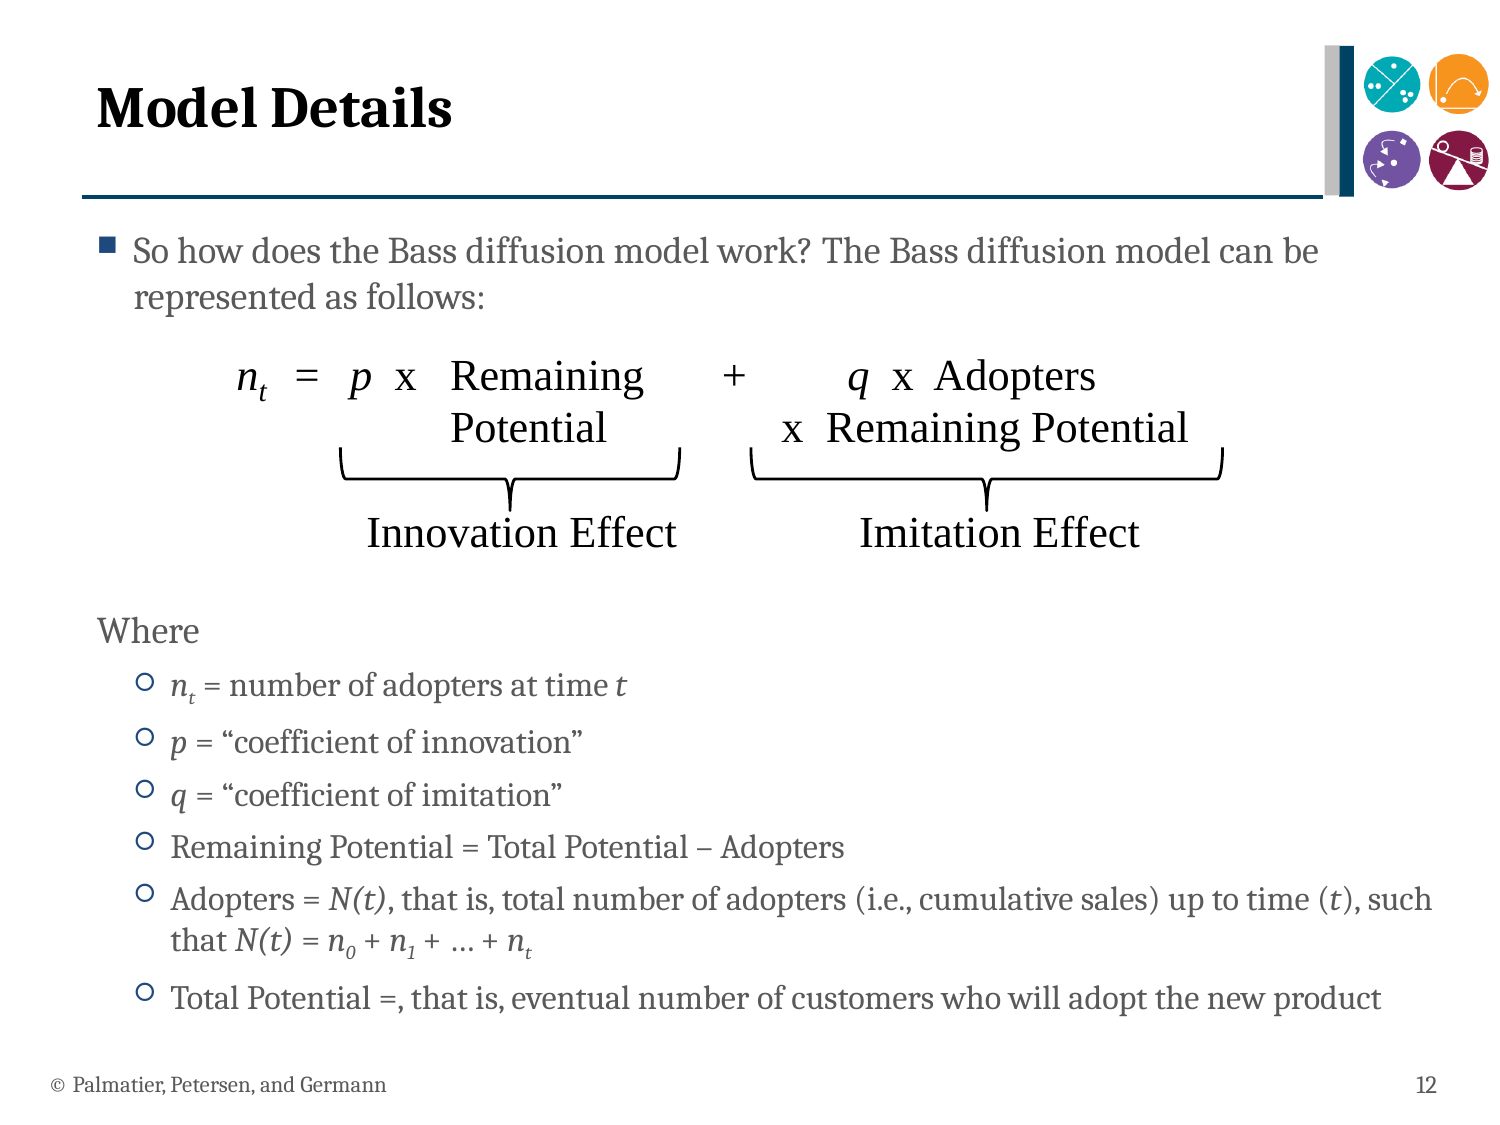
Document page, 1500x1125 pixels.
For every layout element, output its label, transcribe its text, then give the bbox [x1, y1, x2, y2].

title Model Details [81, 61, 1322, 245]
picture [200, 333, 1267, 625]
footer © Palmatier, Petersen, and Germann [33, 1053, 1038, 1114]
picture [1357, 123, 1497, 194]
slide_number 12 [1361, 1053, 1453, 1114]
picture [1357, 45, 1496, 118]
